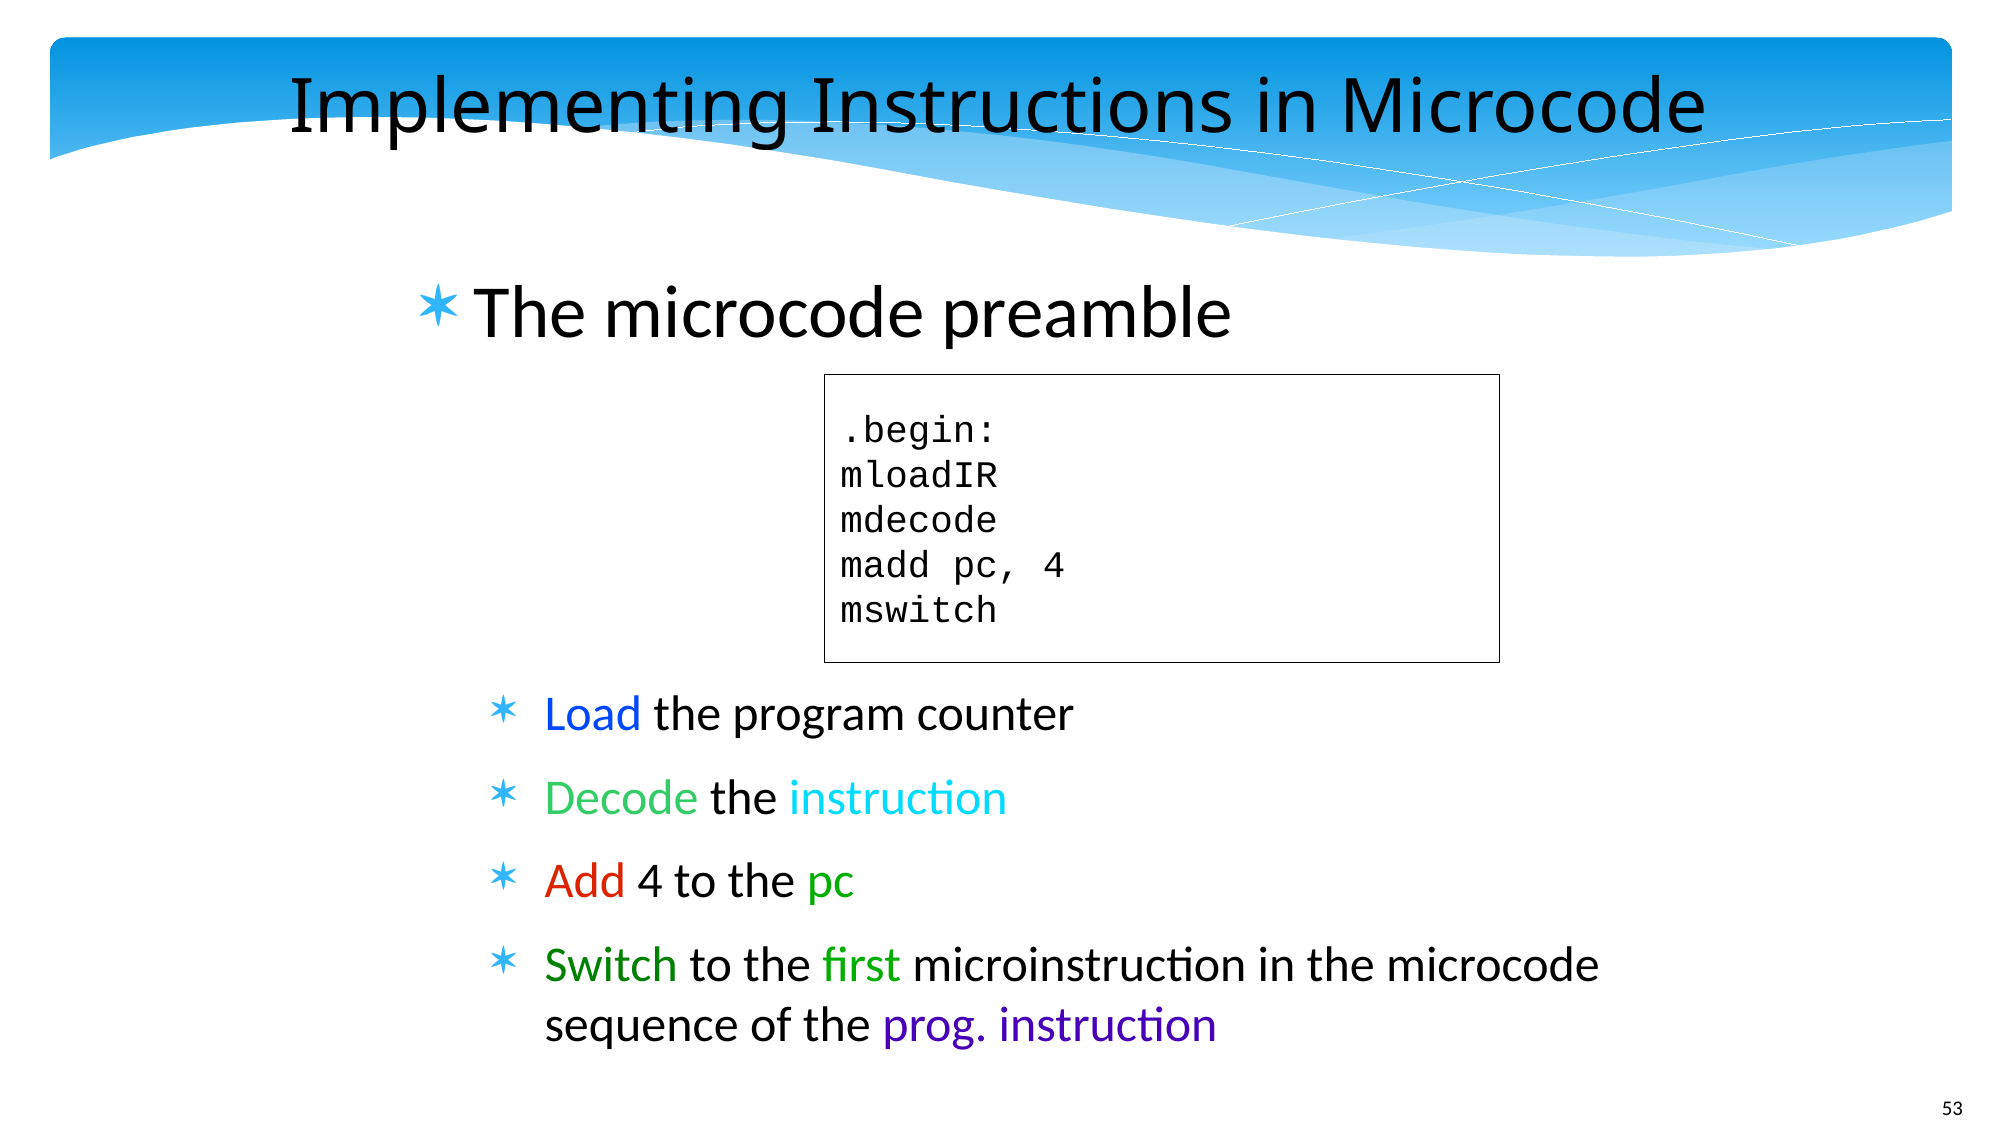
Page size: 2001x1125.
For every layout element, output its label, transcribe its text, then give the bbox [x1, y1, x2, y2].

text_box [824, 373, 1501, 664]
title Implementing Instructions in Microcode [270, 16, 1728, 189]
list The microcode preamble Load the program counter Decode the instruction Add 4 to the pc Switch to the first microinstruction in the microcode sequence of the prog. instruction [402, 262, 1725, 1125]
text_box .begin: mloadIR mdecode madd pc, 4 mswitch [825, 397, 1132, 637]
